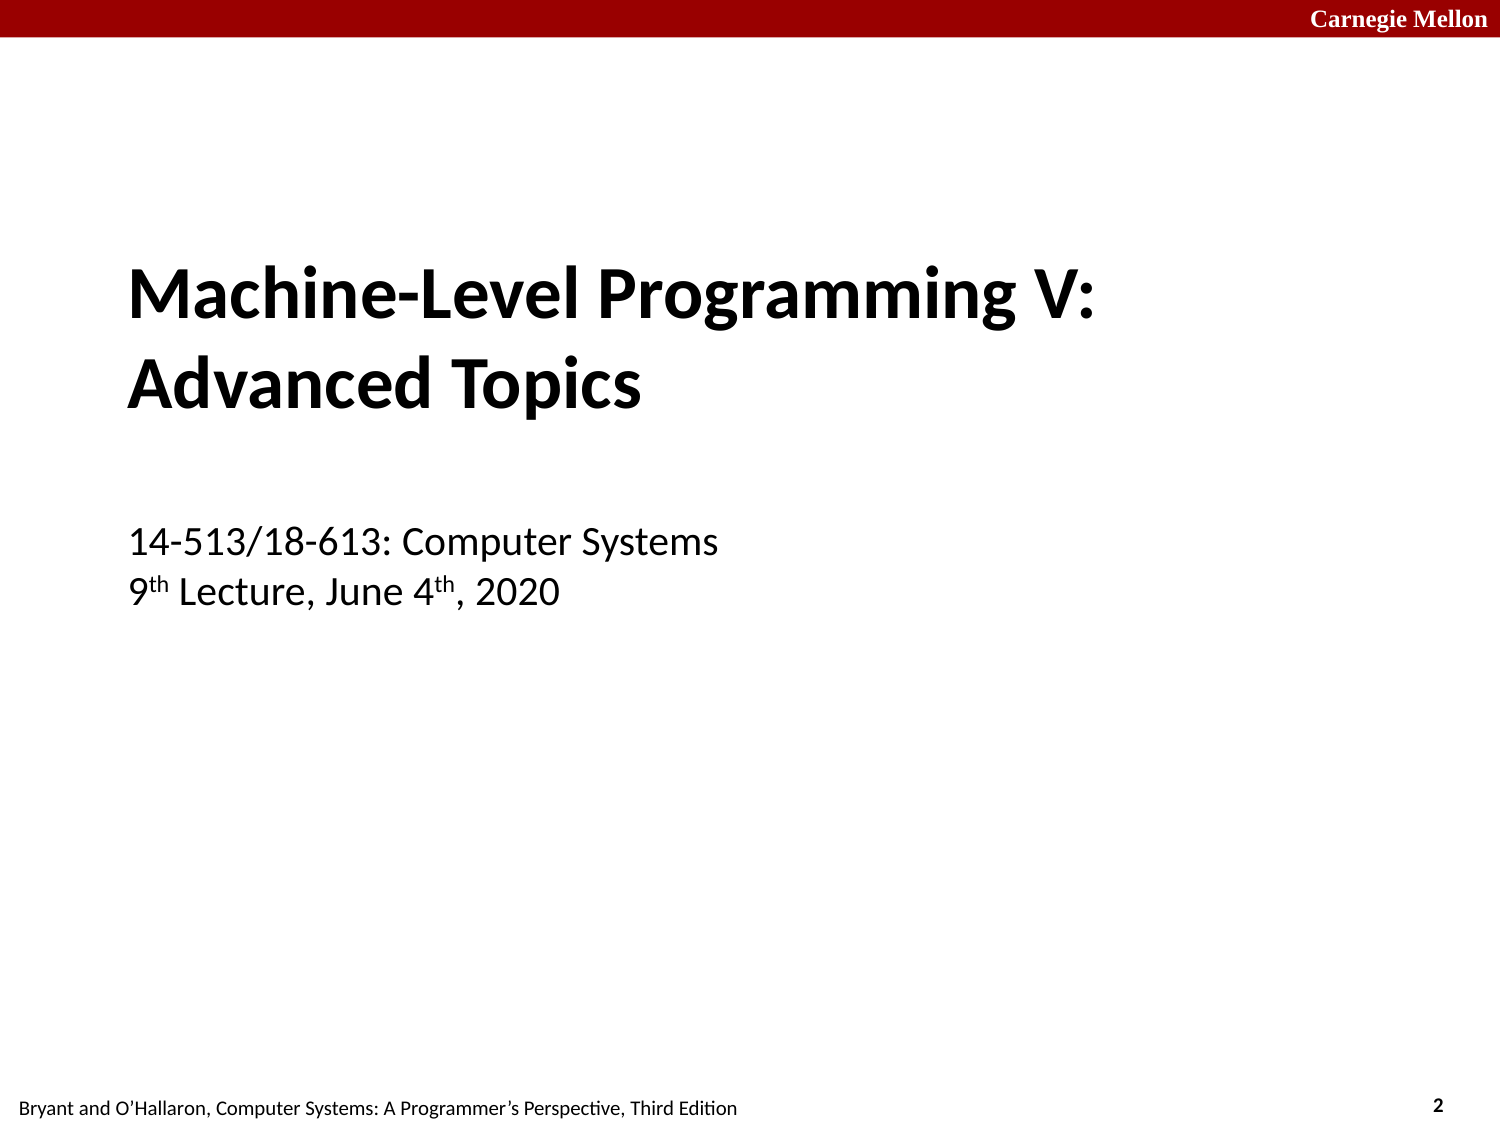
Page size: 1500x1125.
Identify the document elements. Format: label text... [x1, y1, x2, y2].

title Machine-Level Programming V: Advanced Topics 14-513/18-613: Computer Systems 9th Lecture, June 4th, 2020 [112, 249, 1426, 608]
